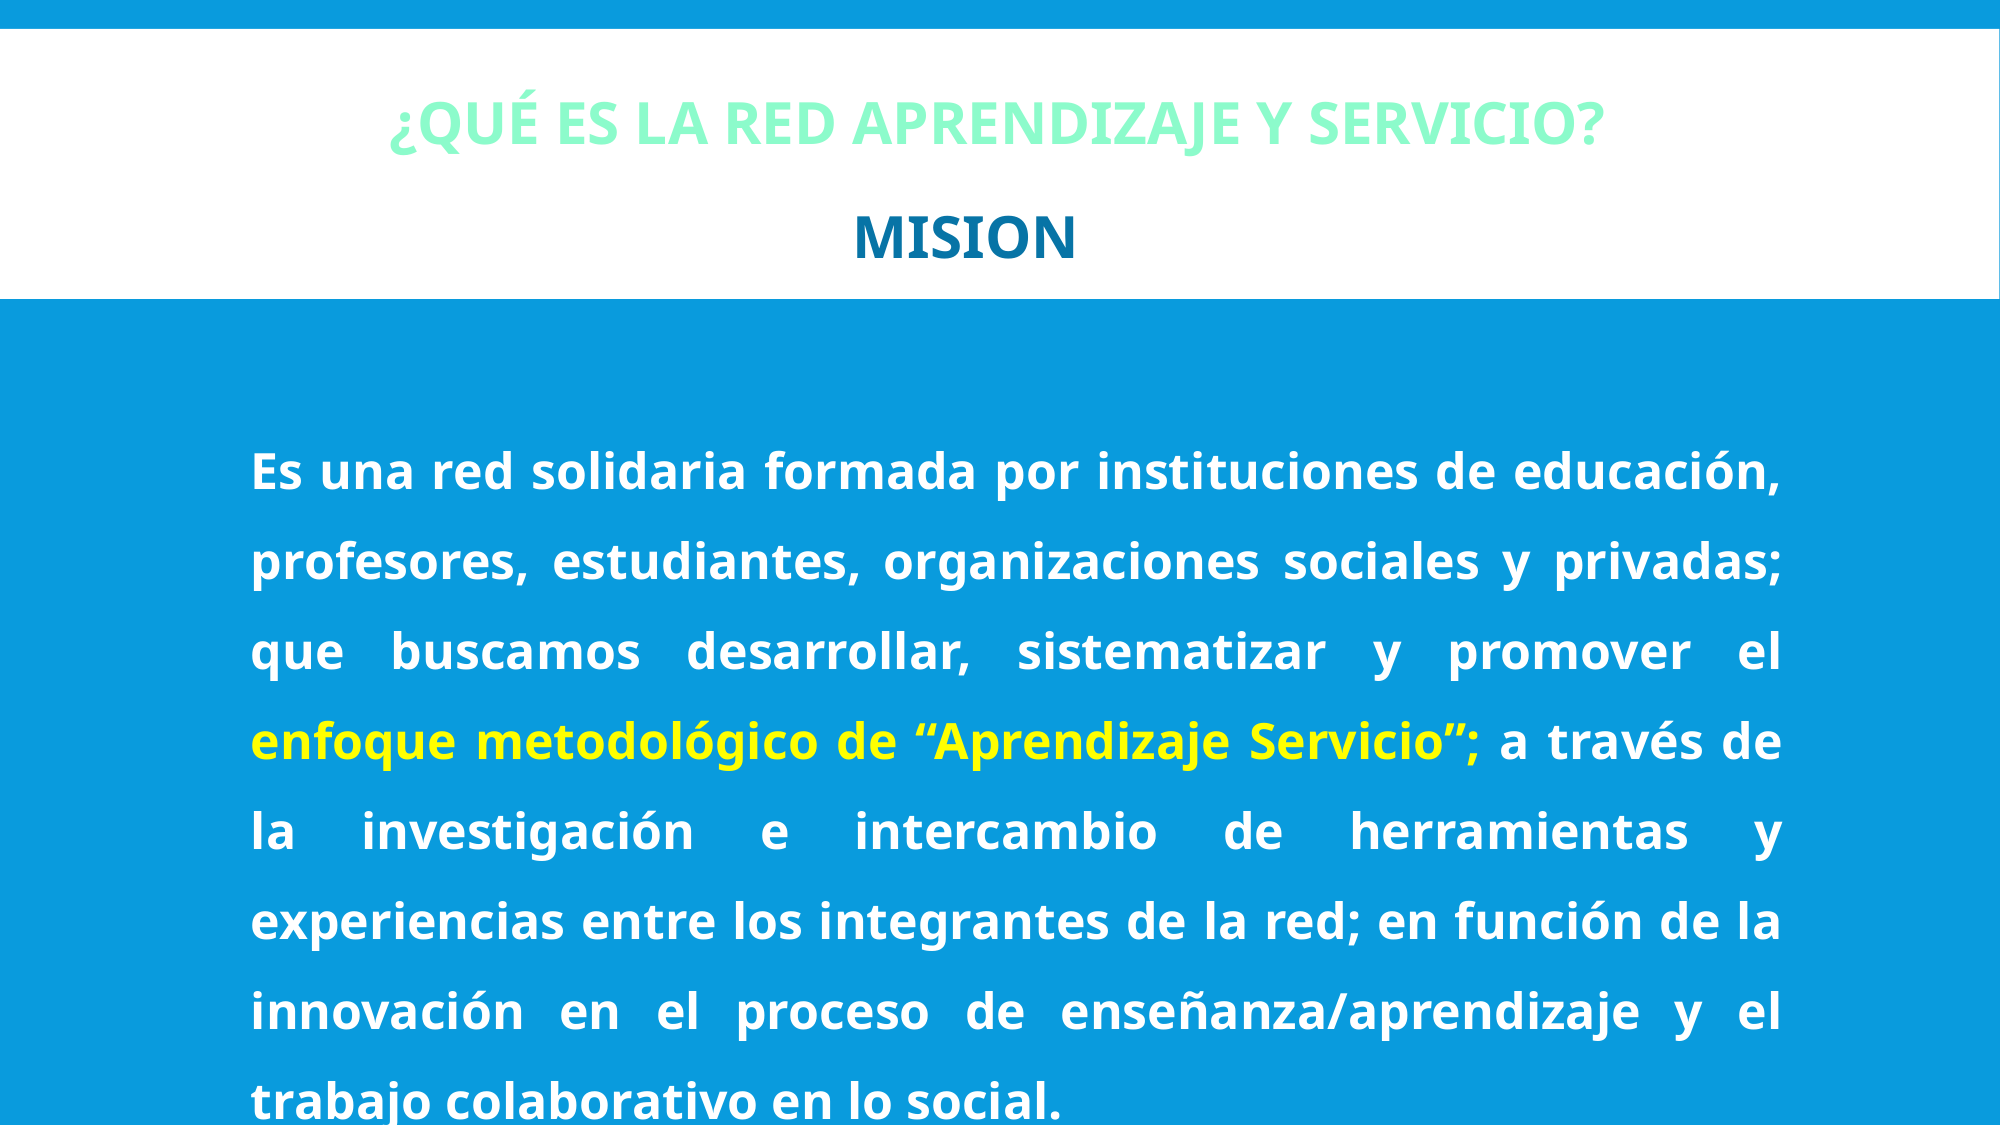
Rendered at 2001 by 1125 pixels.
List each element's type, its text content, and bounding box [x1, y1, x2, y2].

text_box ¿QUÉ ES LA RED APRENDIZAJE Y SERVICIO? [374, 78, 1621, 164]
text_box MISION [837, 192, 1094, 278]
text_box Es una red solidaria formada por instituciones de educación, profesores, estudiantes, organizaciones sociales y privadas; que buscamos desarrollar, sistematizar y promover el enfoque metodológico de “Aprendizaje Servicio”; a través de la investigación e intercambio de herramientas y experiencias entre los integrantes de la red; en función de la innovación en el proceso de enseñanza/aprendizaje y el trabajo colaborativo en lo social. [197, 401, 1837, 1125]
